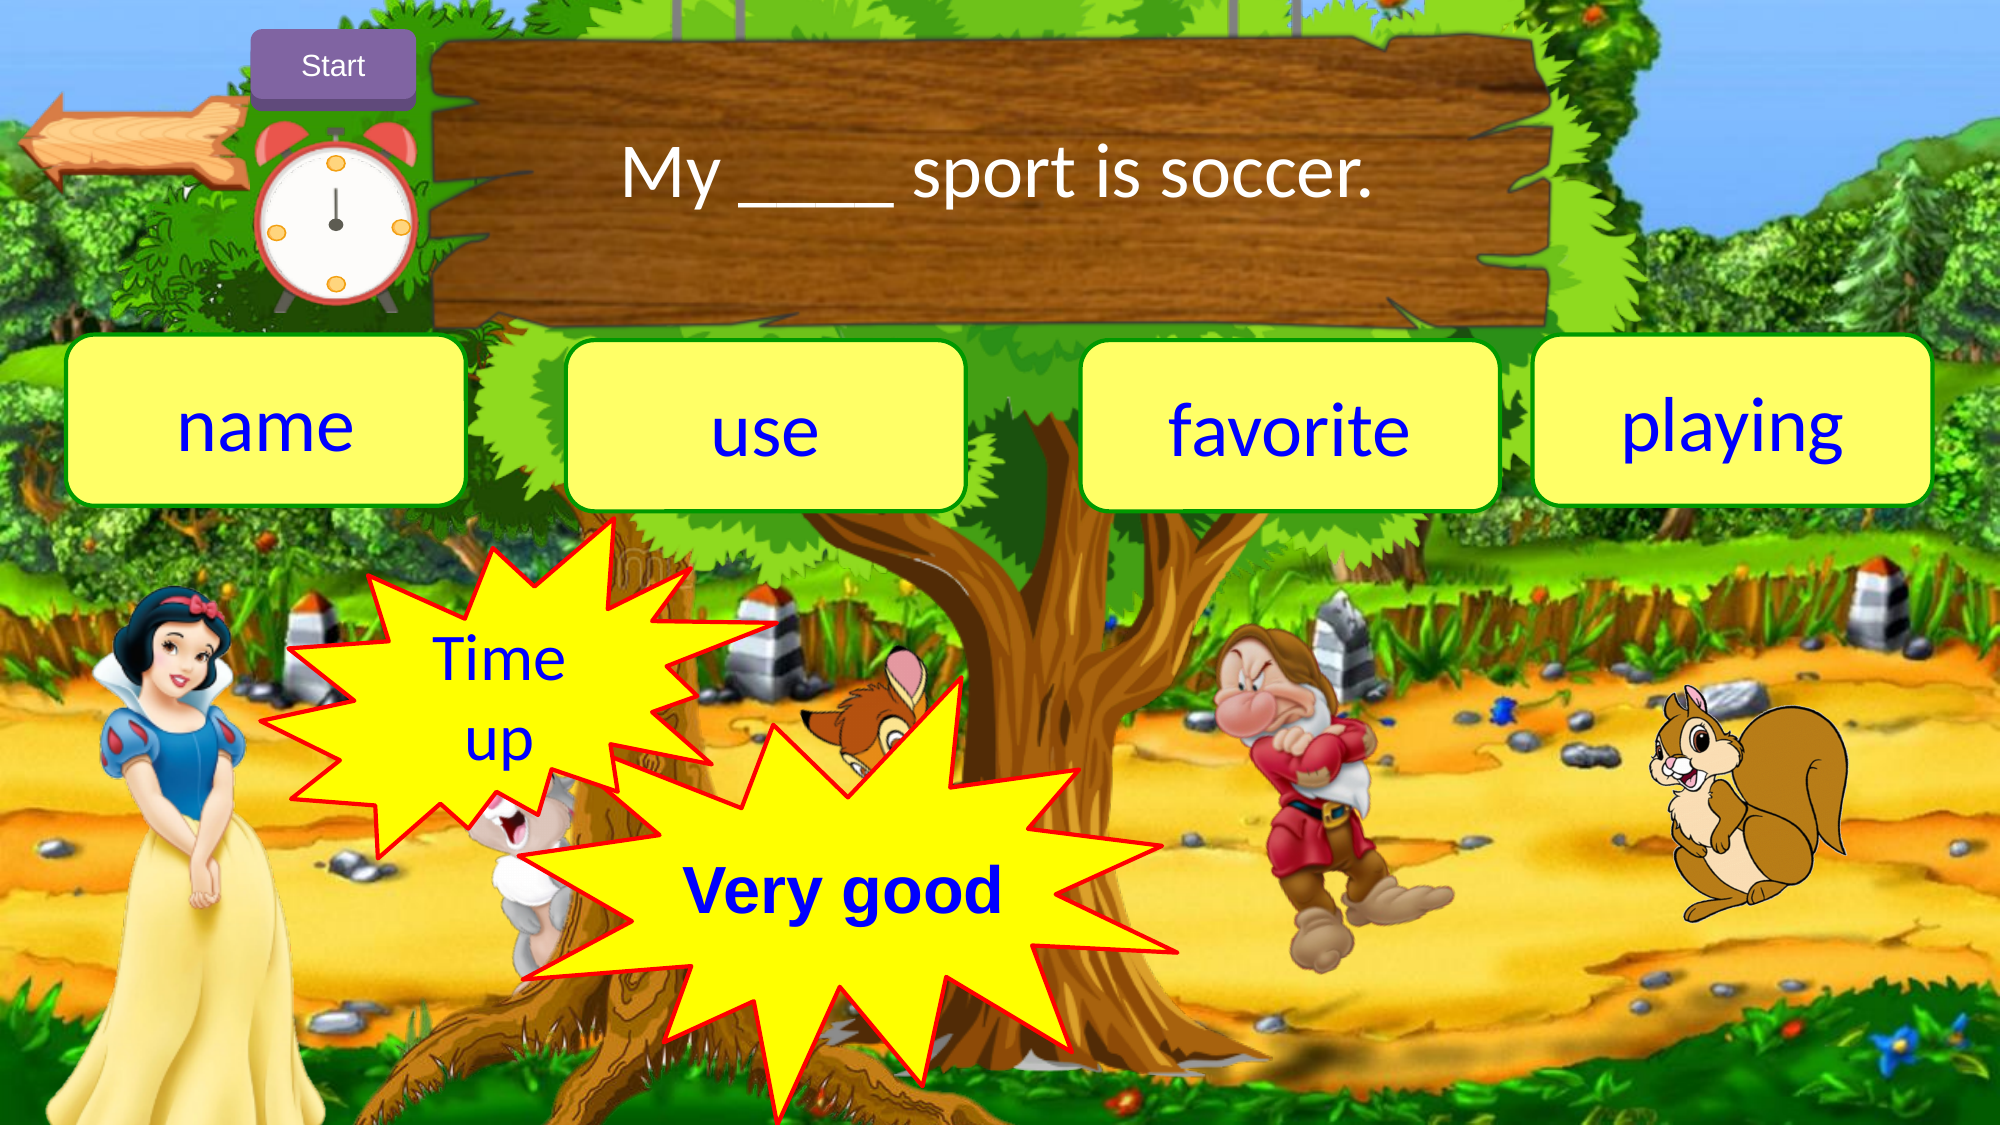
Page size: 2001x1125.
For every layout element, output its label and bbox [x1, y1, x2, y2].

text_box [326, 275, 347, 293]
text_box [266, 224, 287, 242]
text_box [325, 154, 347, 172]
text_box [391, 218, 412, 237]
text_box [250, 28, 417, 112]
picture [0, 0, 2000, 1125]
